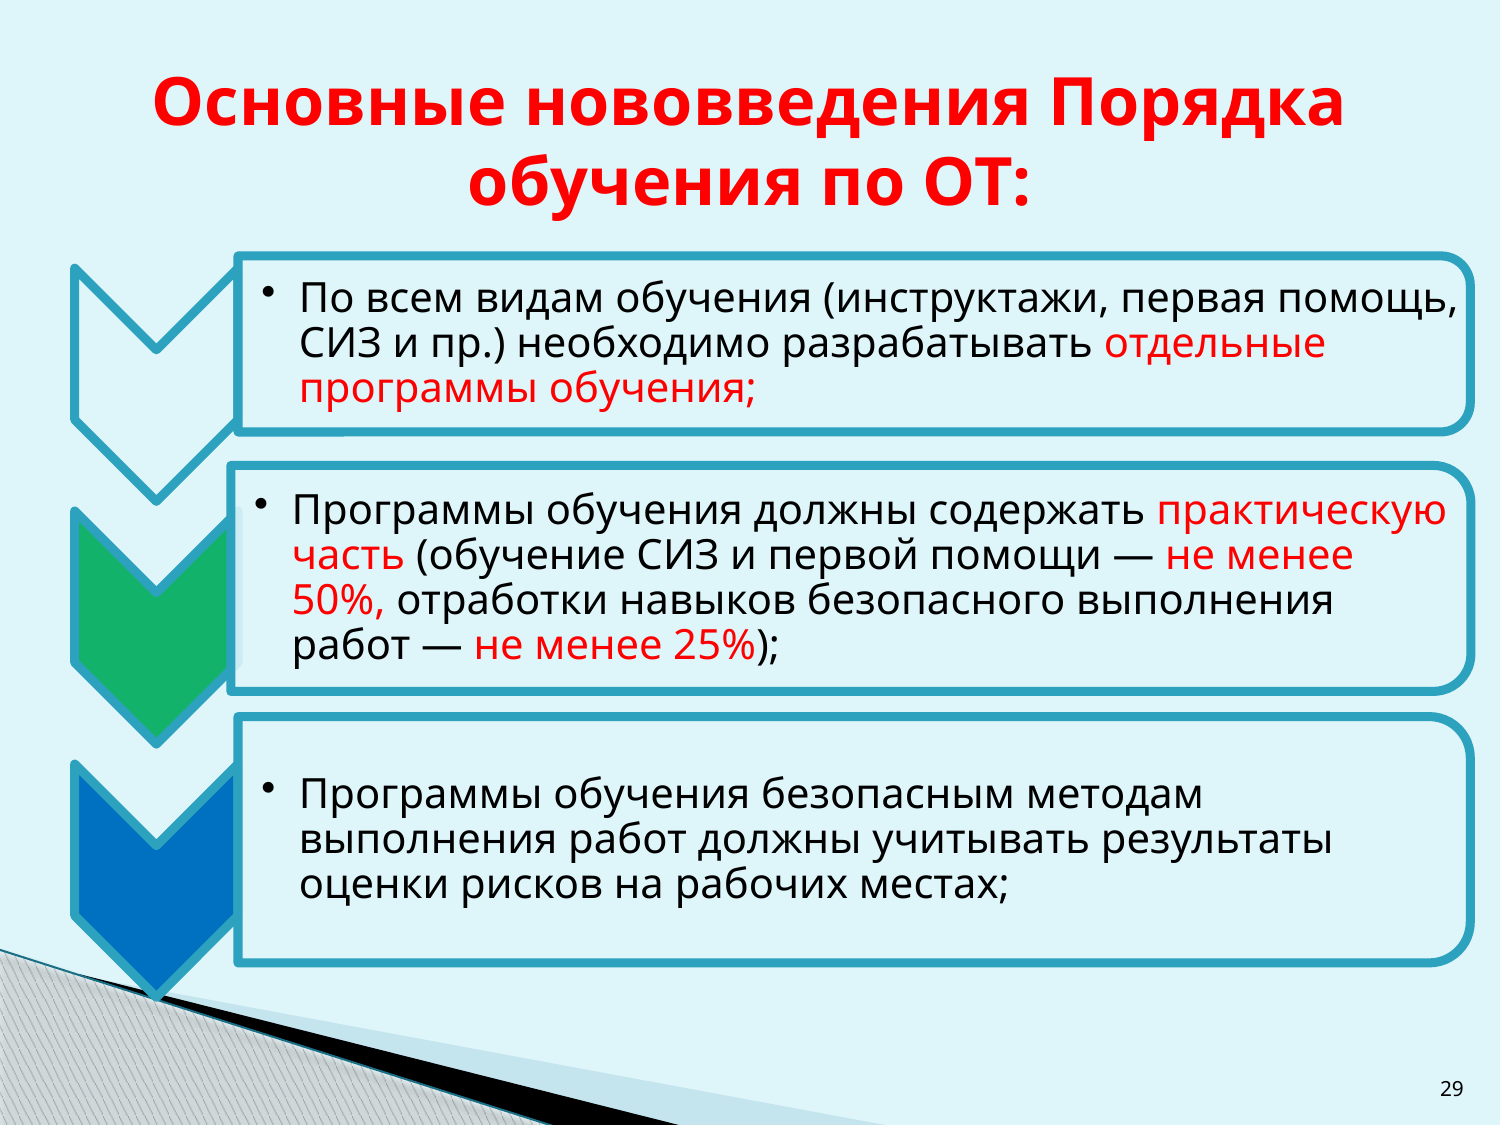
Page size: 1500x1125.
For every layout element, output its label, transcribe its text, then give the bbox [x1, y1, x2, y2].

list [76, 255, 1473, 998]
slide_number 29 [1418, 1051, 1479, 1112]
title Основные нововведения Порядка обучения по ОТ: [75, 45, 1425, 233]
